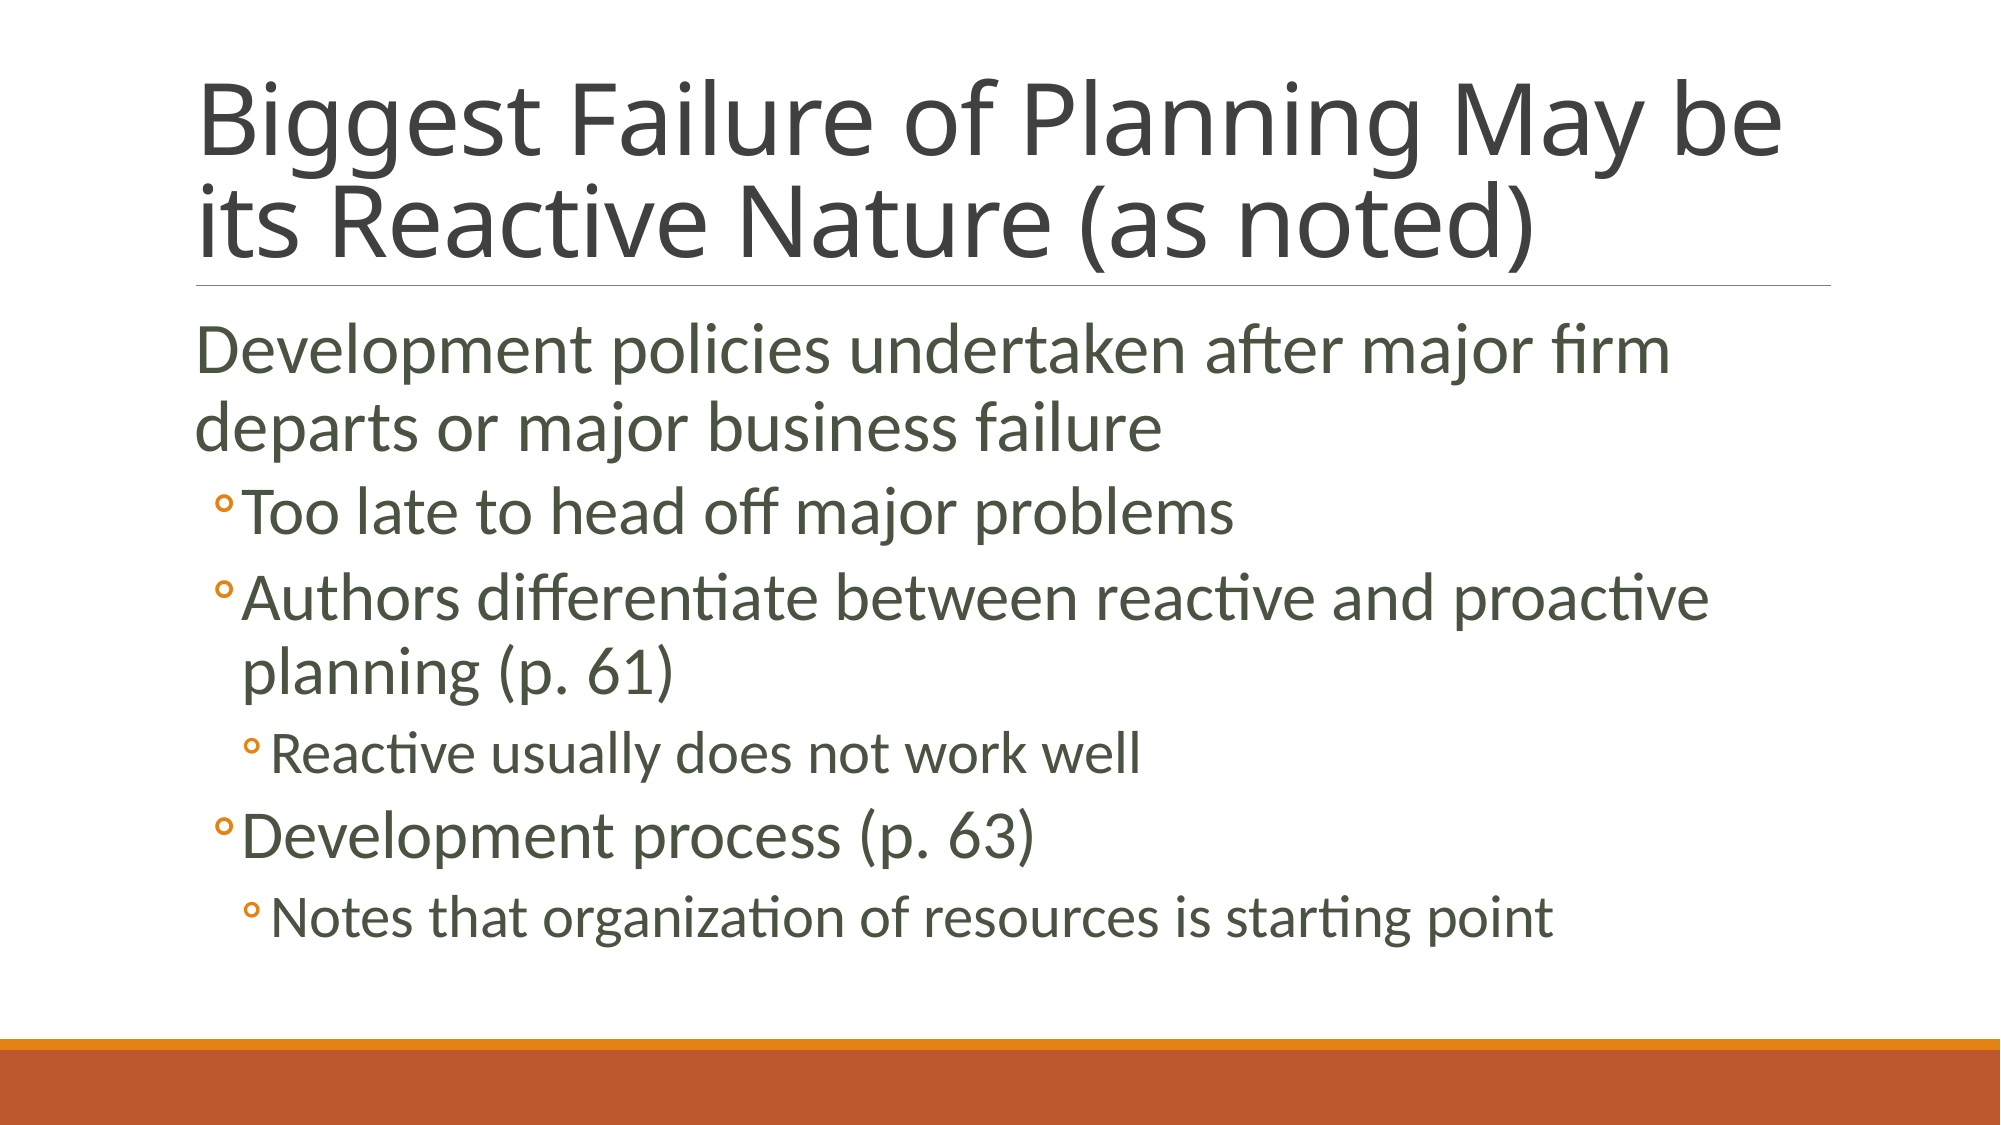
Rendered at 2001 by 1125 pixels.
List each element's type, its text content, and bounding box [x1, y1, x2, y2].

title Biggest Failure of Planning May be its Reactive Nature (as noted) [180, 47, 1830, 285]
list Development policies undertaken after major firm departs or major business failure Too late to head off major problems Authors differentiate between reactive and proactive planning (p. 61) Reactive usually does not work well Development process (p. 63) Notes that organization of resources is starting point [180, 302, 1830, 963]
